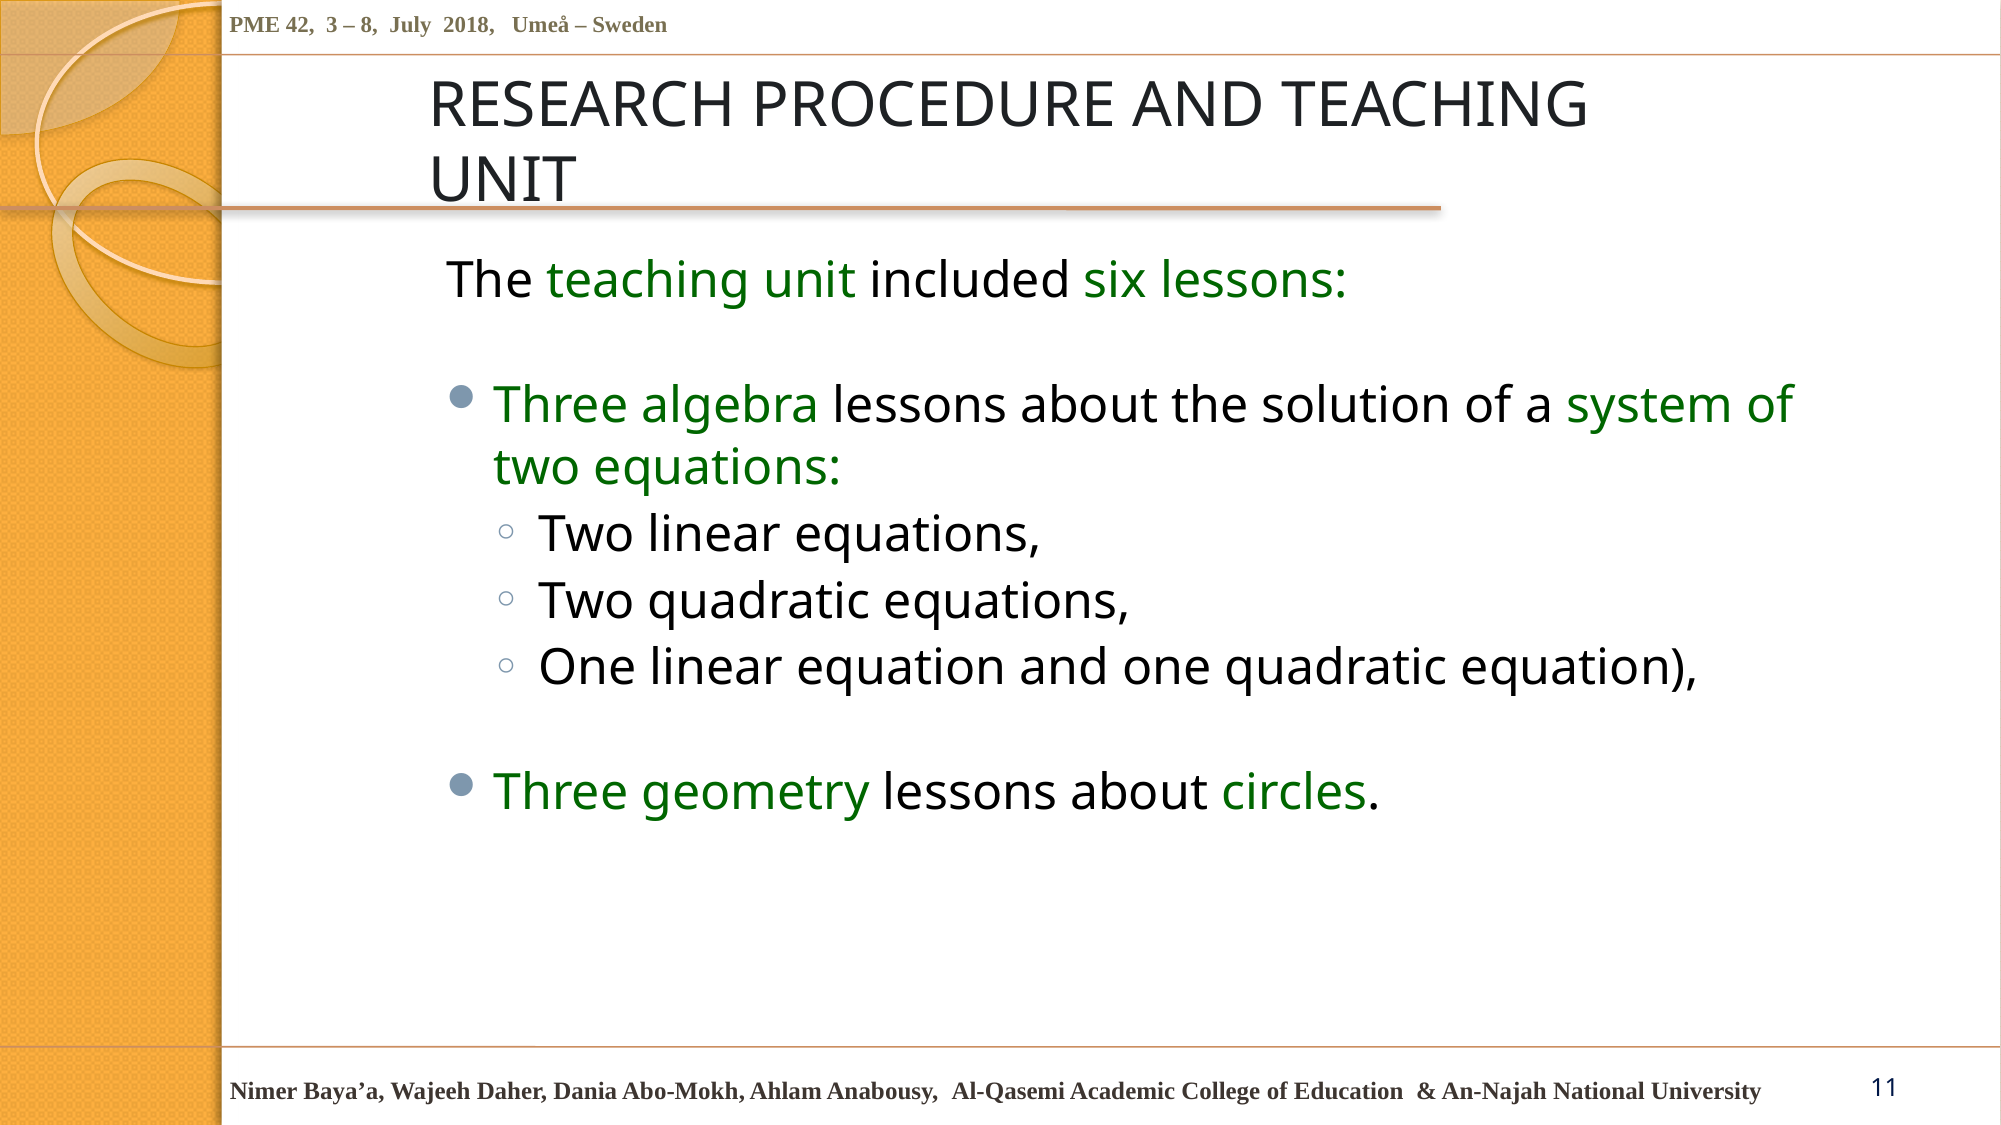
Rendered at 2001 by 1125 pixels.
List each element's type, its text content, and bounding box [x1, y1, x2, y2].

list The teaching unit included six lessons: Three algebra lessons about the solution of a system of two equations: Two linear equations, Two quadratic equations, One linear equation and one quadratic equation), Three geometry lessons about circles. [419, 237, 1835, 954]
slide_number 11 [1834, 1034, 1935, 1113]
title RESEARCH PROCEDURE AND TEACHING UNIT [413, 45, 1748, 233]
